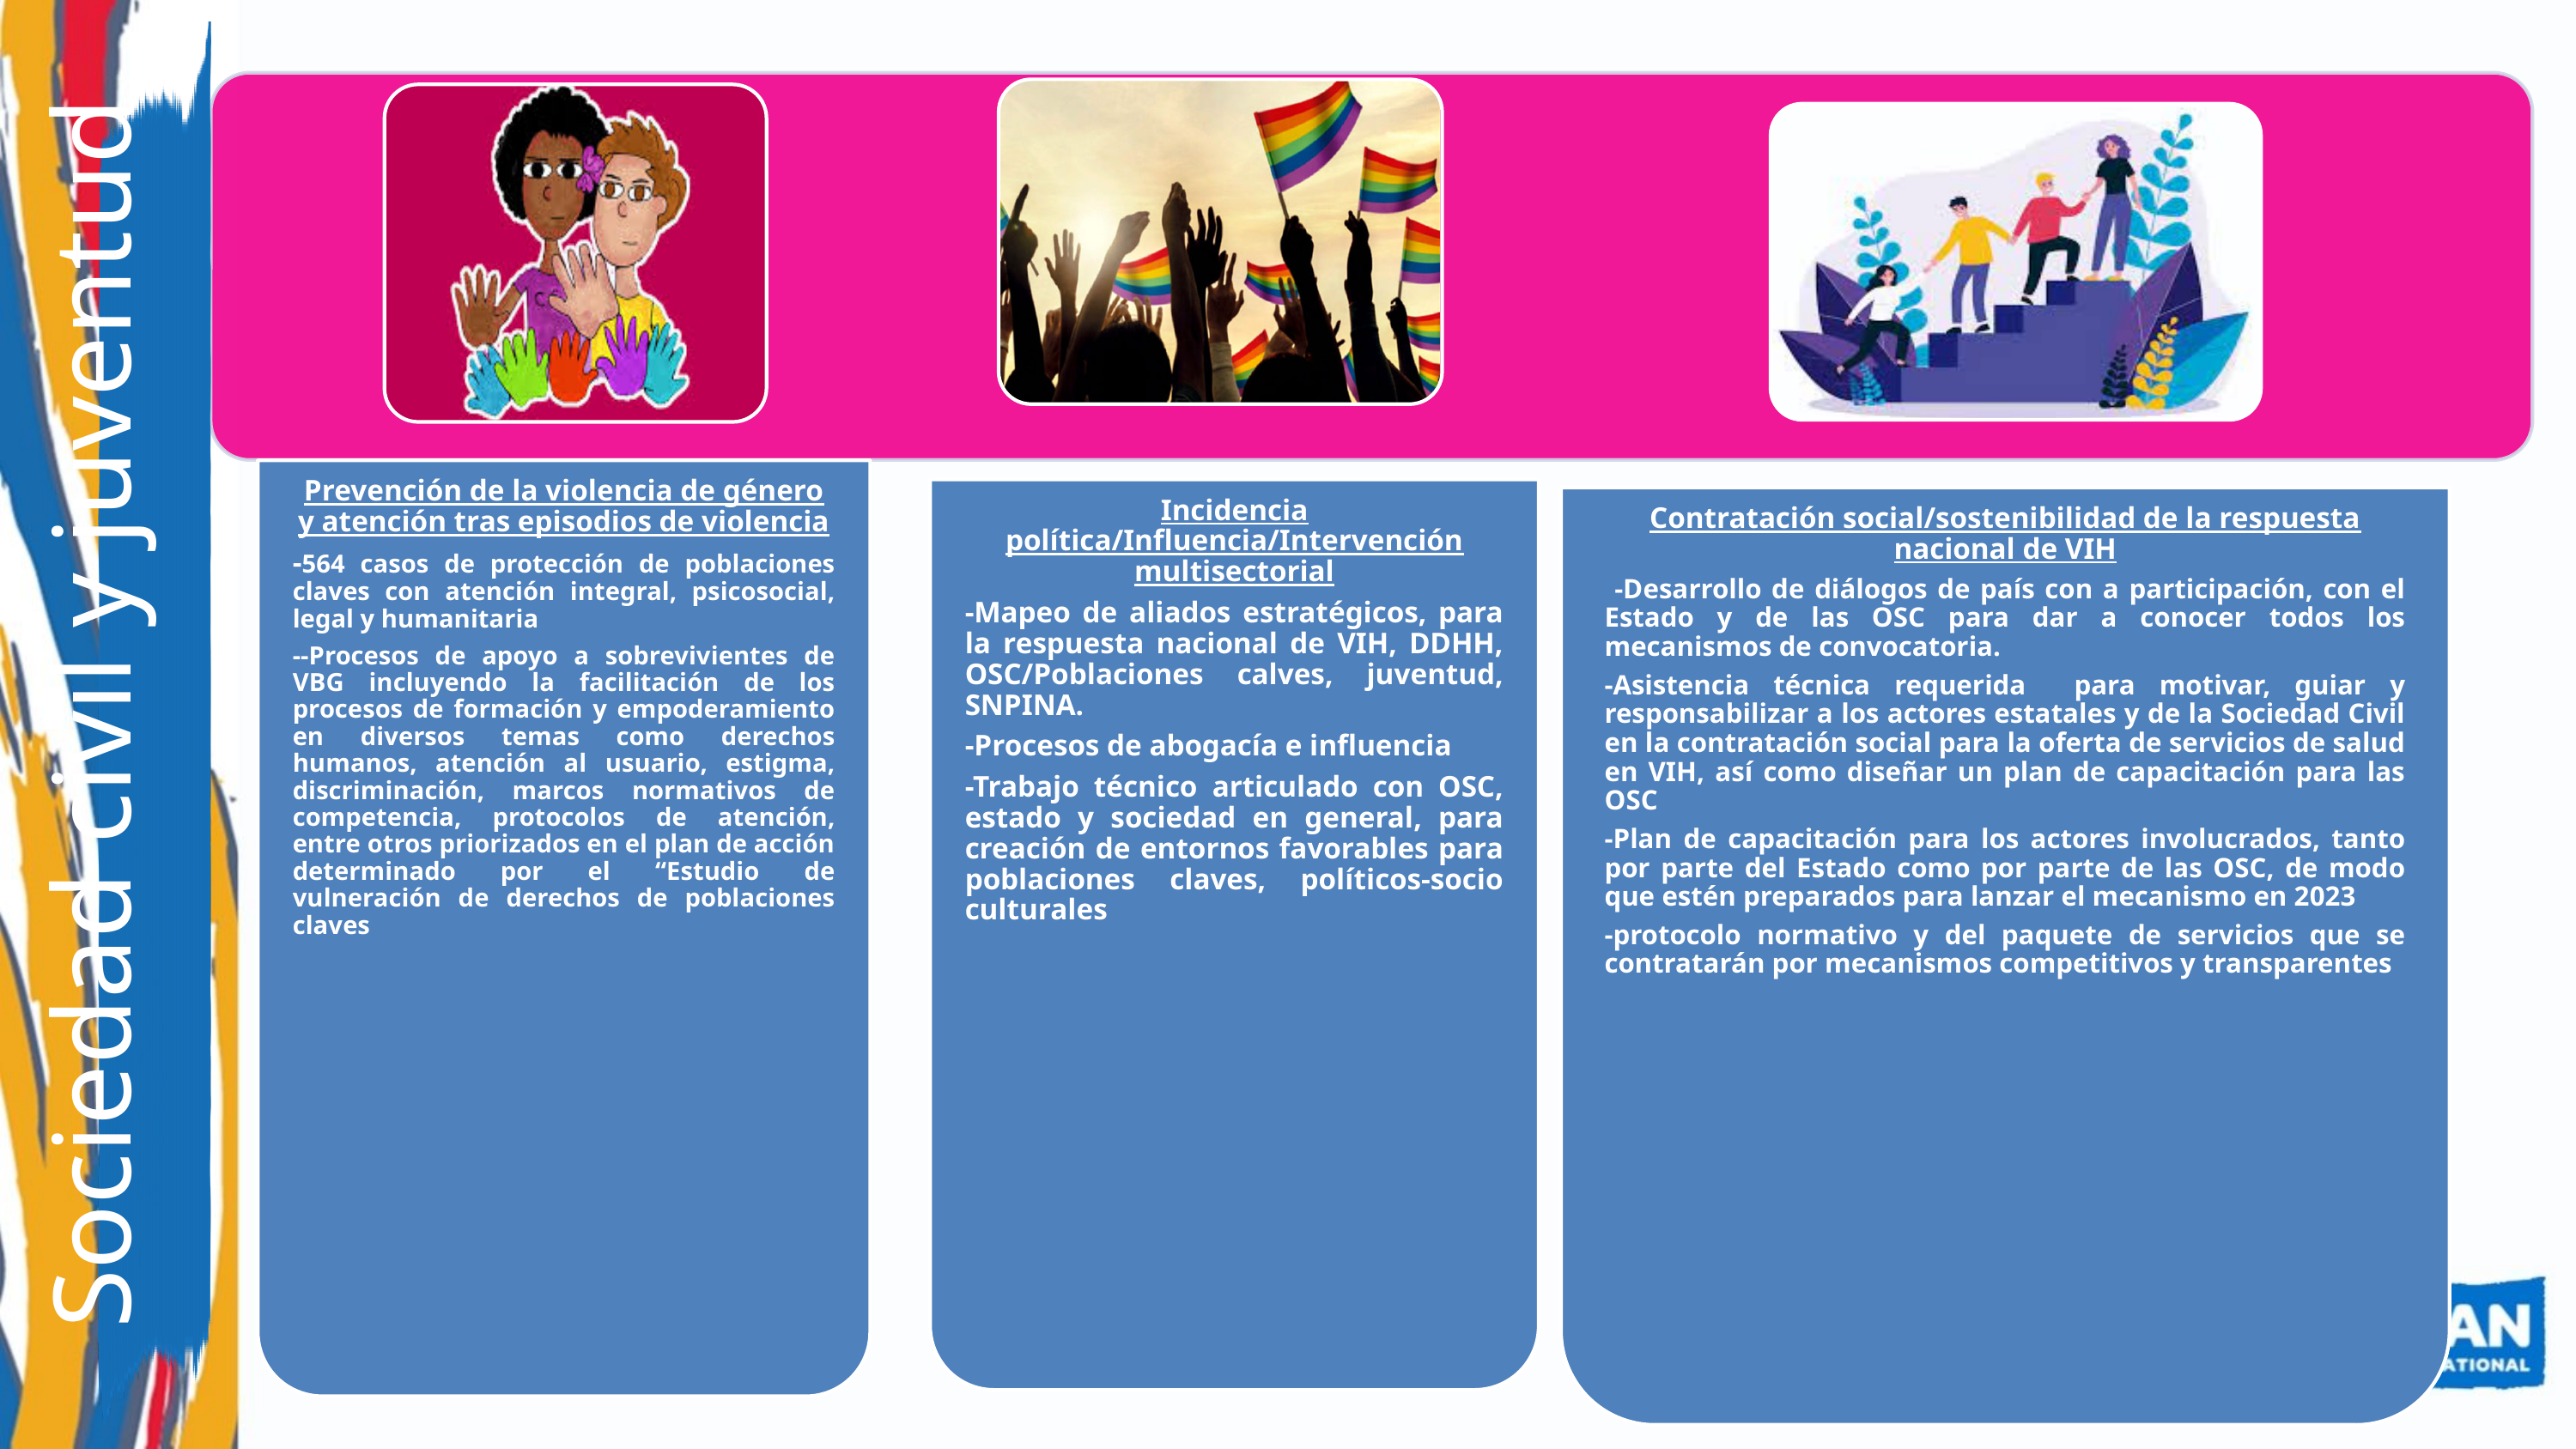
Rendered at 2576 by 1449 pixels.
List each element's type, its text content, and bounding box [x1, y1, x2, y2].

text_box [216, 72, 2533, 1429]
text_box Sociedad civil y juventud [17, 26, 94, 1429]
picture [0, 0, 2576, 1449]
